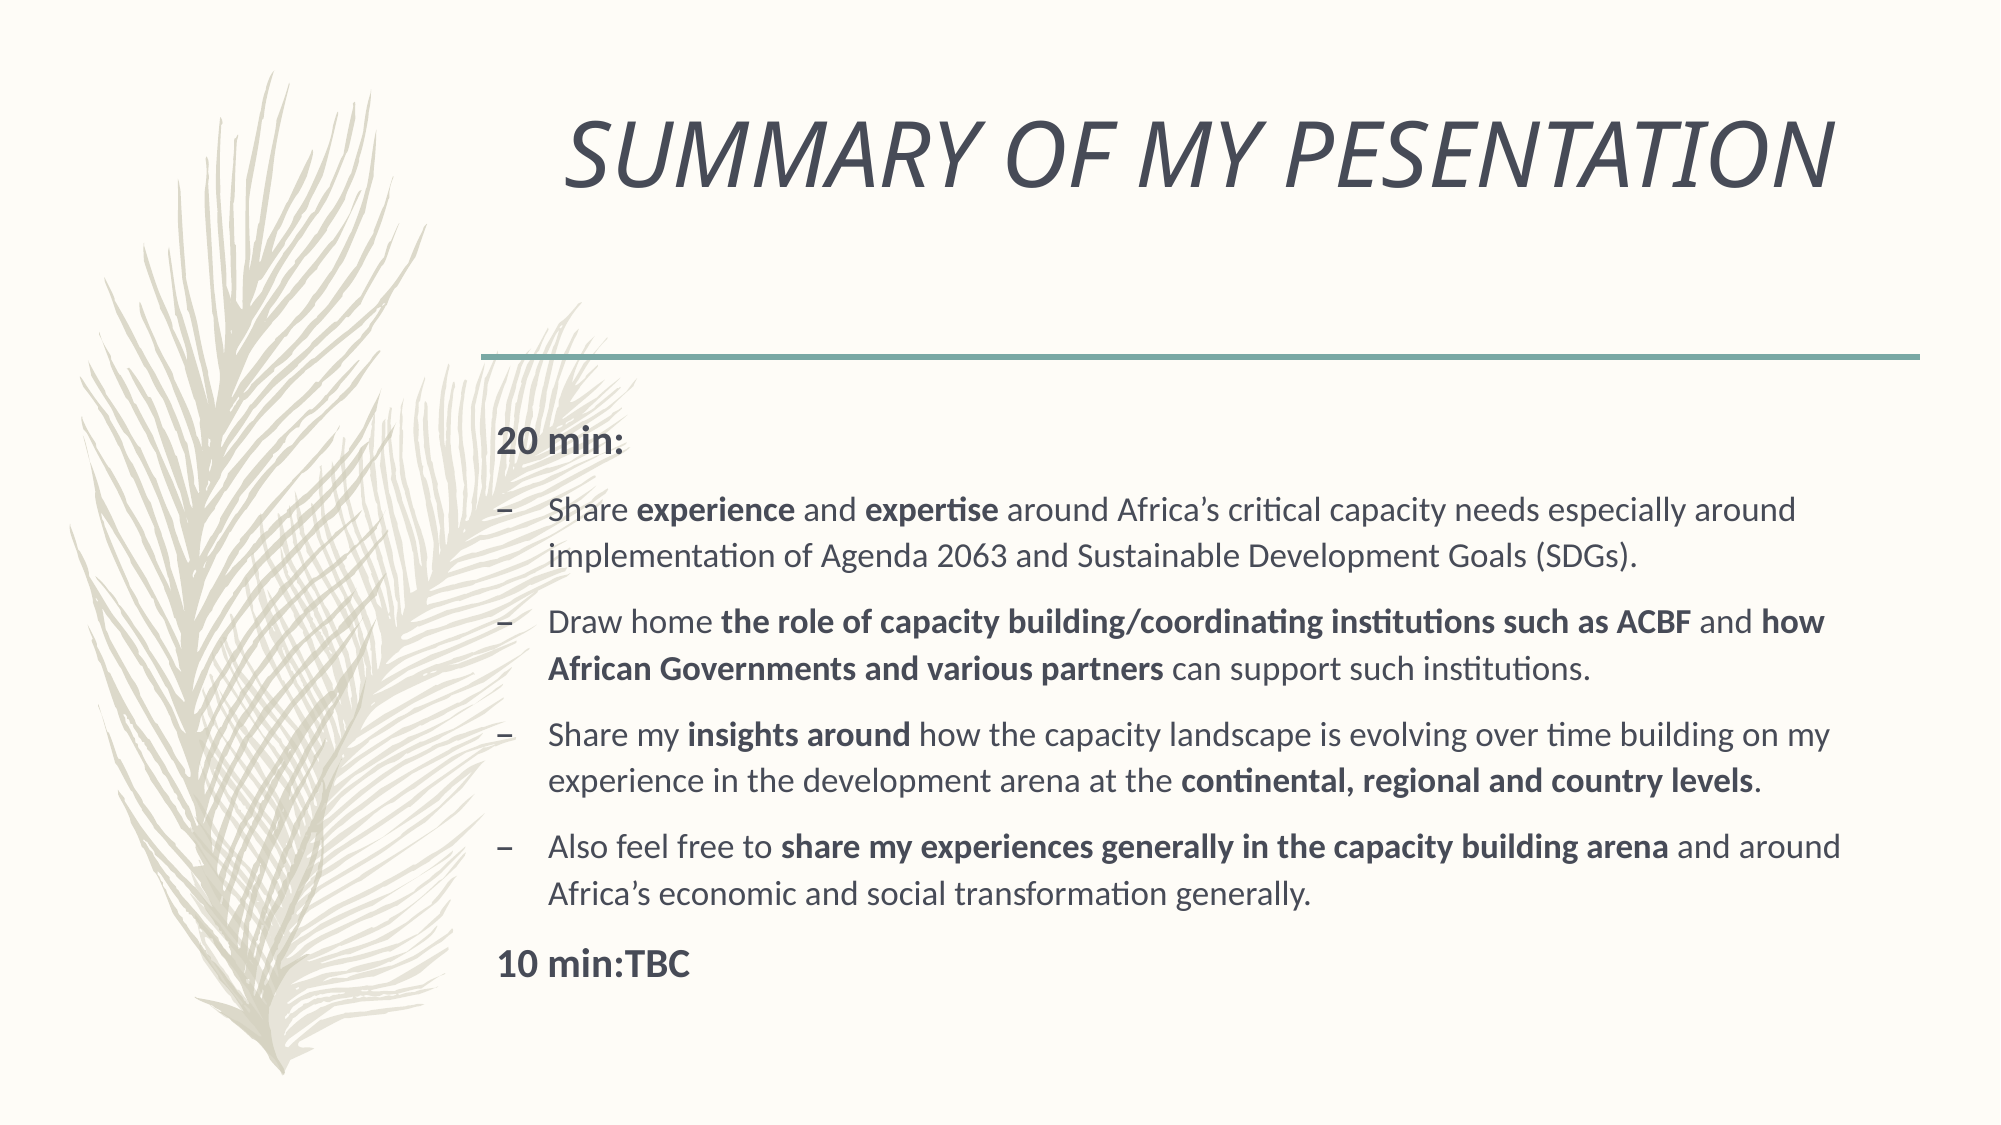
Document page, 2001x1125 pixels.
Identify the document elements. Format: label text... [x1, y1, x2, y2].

title SUMMARY OF MY PESENTATION [481, 93, 1920, 350]
list 20 min: Share experience and expertise around Africa’s critical capacity needs especially around implementation of Agenda 2063 and Sustainable Development Goals (SDGs). Draw home the role of capacity building/coordinating institutions such as ACBF and how African Governments and various partners can support such institutions. Share my insights around how the capacity landscape is evolving over time building on my experience in the development arena at the continental, regional and country levels. Also feel free to share my experiences generally in the capacity building arena and around Africa’s economic and social transformation generally. 10 min:TBC [481, 399, 1920, 999]
